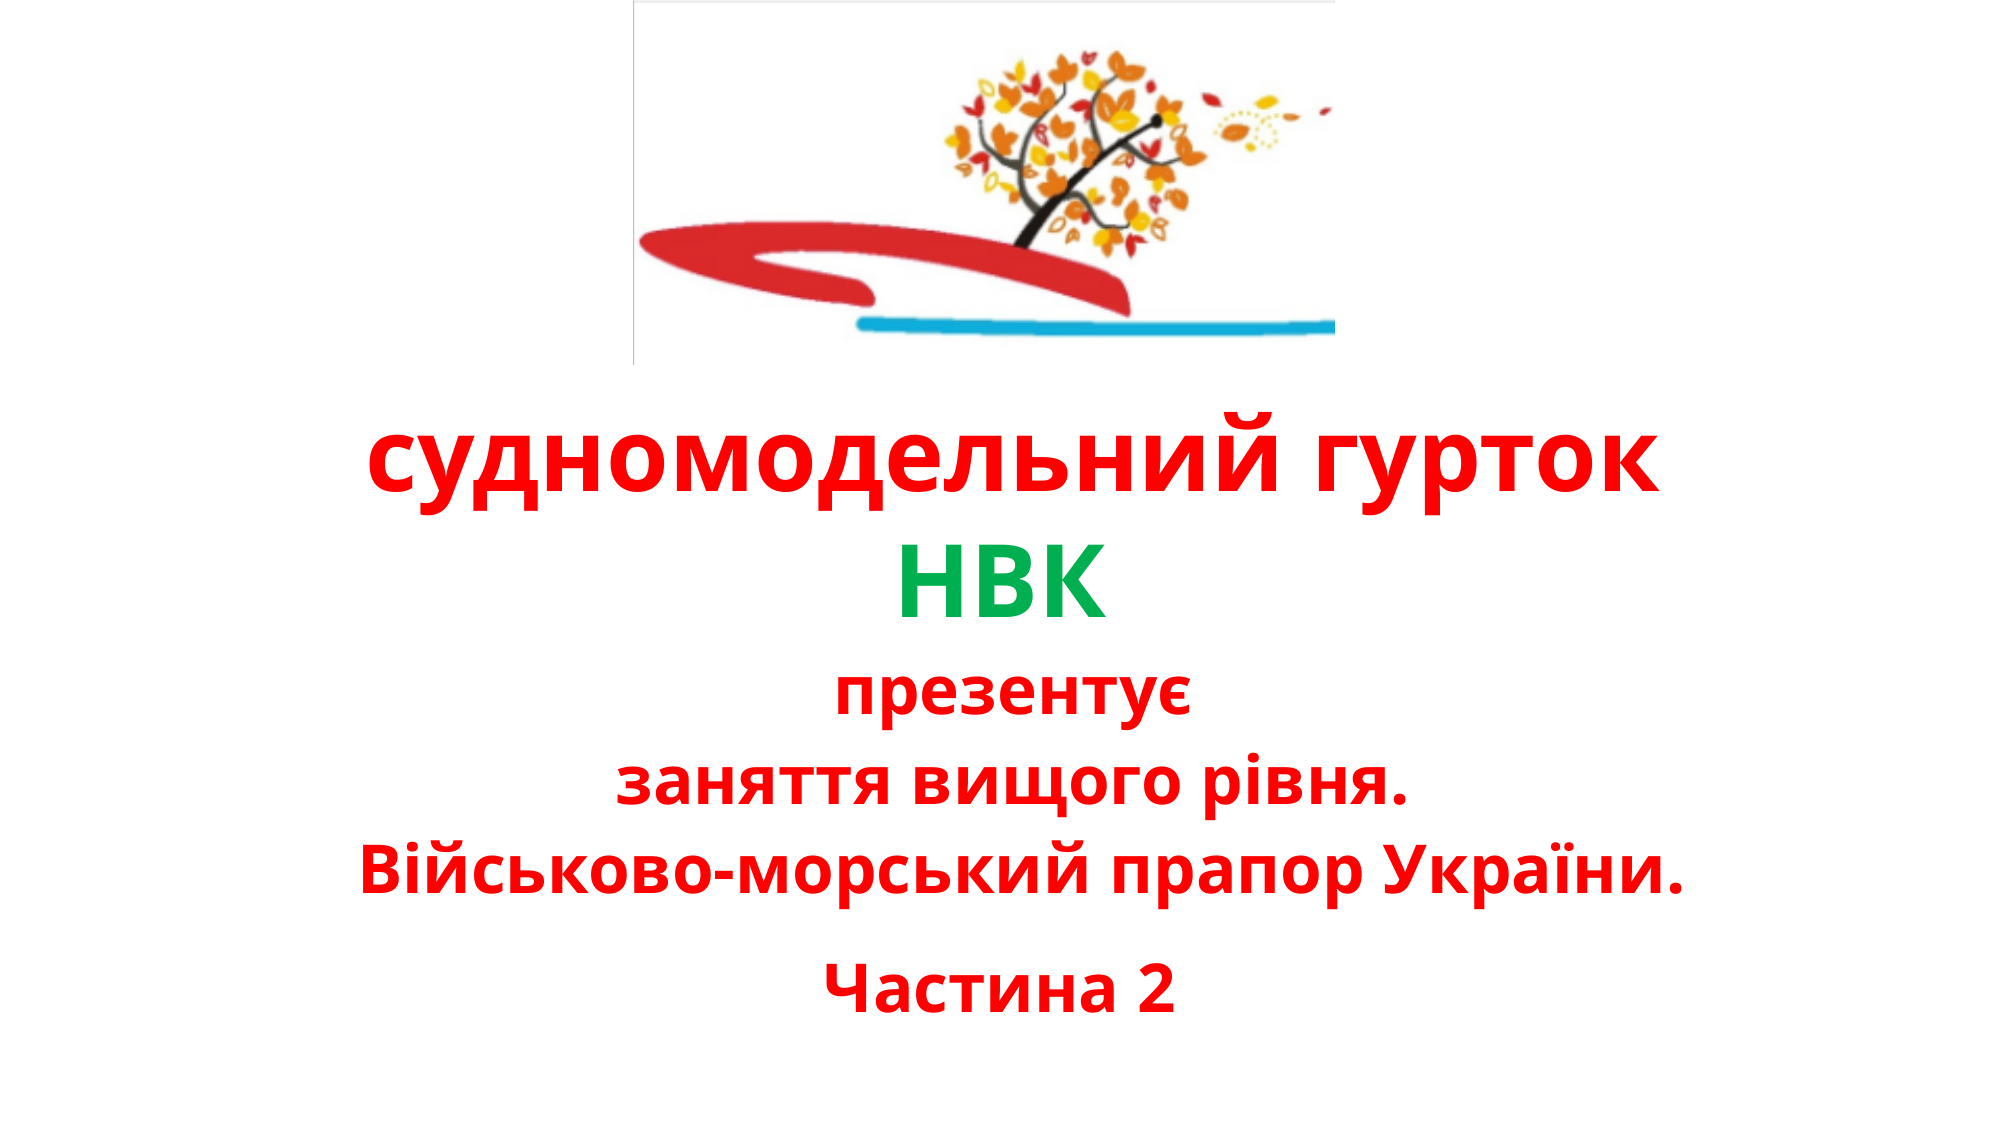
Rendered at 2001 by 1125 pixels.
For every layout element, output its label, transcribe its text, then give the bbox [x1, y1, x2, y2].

picture [632, 0, 1335, 365]
subtitle судномодельний гурток НВК презентує заняття вищого рівня. Військово-морський прапор України. Частина 2 [102, 331, 1924, 1050]
